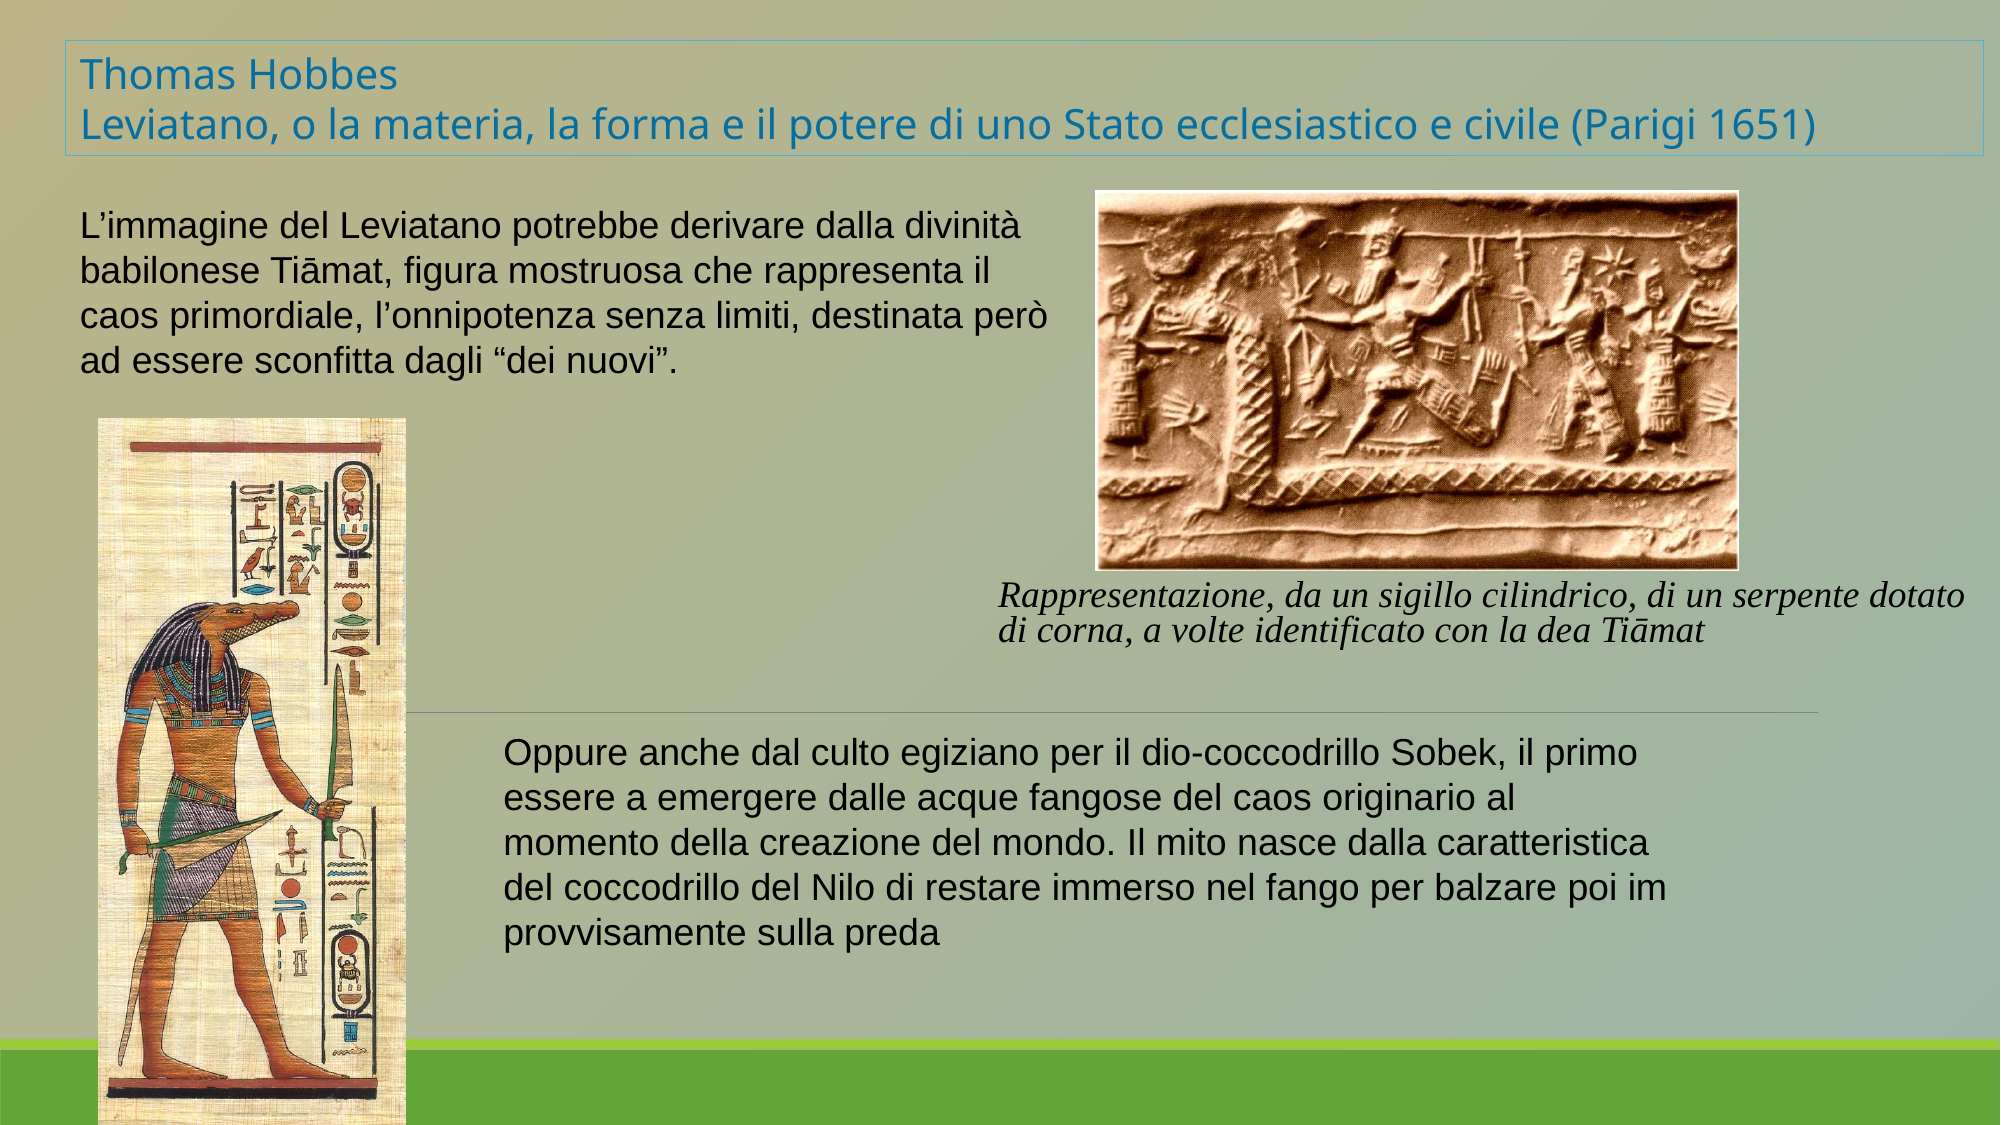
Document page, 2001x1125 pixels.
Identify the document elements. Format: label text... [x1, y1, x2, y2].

text_box Rappresentazione, da un sigillo cilindrico, di un serpente dotato di corna, a volte identificato con la dea Tiāmat [983, 573, 1984, 658]
picture [1094, 189, 1739, 571]
text_box Thomas Hobbes Leviatano, o la materia, la forma e il potere di uno Stato ecclesiastico e civile (Parigi 1651) [65, 40, 1984, 156]
title [414, 836, 2000, 1125]
picture [97, 418, 406, 1125]
text_box L’immagine del Leviatano potrebbe derivare dalla divinità babilonese Tiāmat, figura mostruosa che rappresenta il caos primordiale, l’onnipotenza senza limiti, destinata però ad essere sconfitta dagli “dei nuovi”. [65, 193, 1066, 389]
text_box Oppure anche dal culto egiziano per il dio-coccodrillo Sobek, il primo essere a emergere dalle acque fangose del caos originario al momento della creazione del mondo. Il mito nasce dalla caratteristica del coccodrillo del Nilo di restare immerso nel fango per balzare poi im­provvisamente sulla preda [488, 720, 1684, 961]
